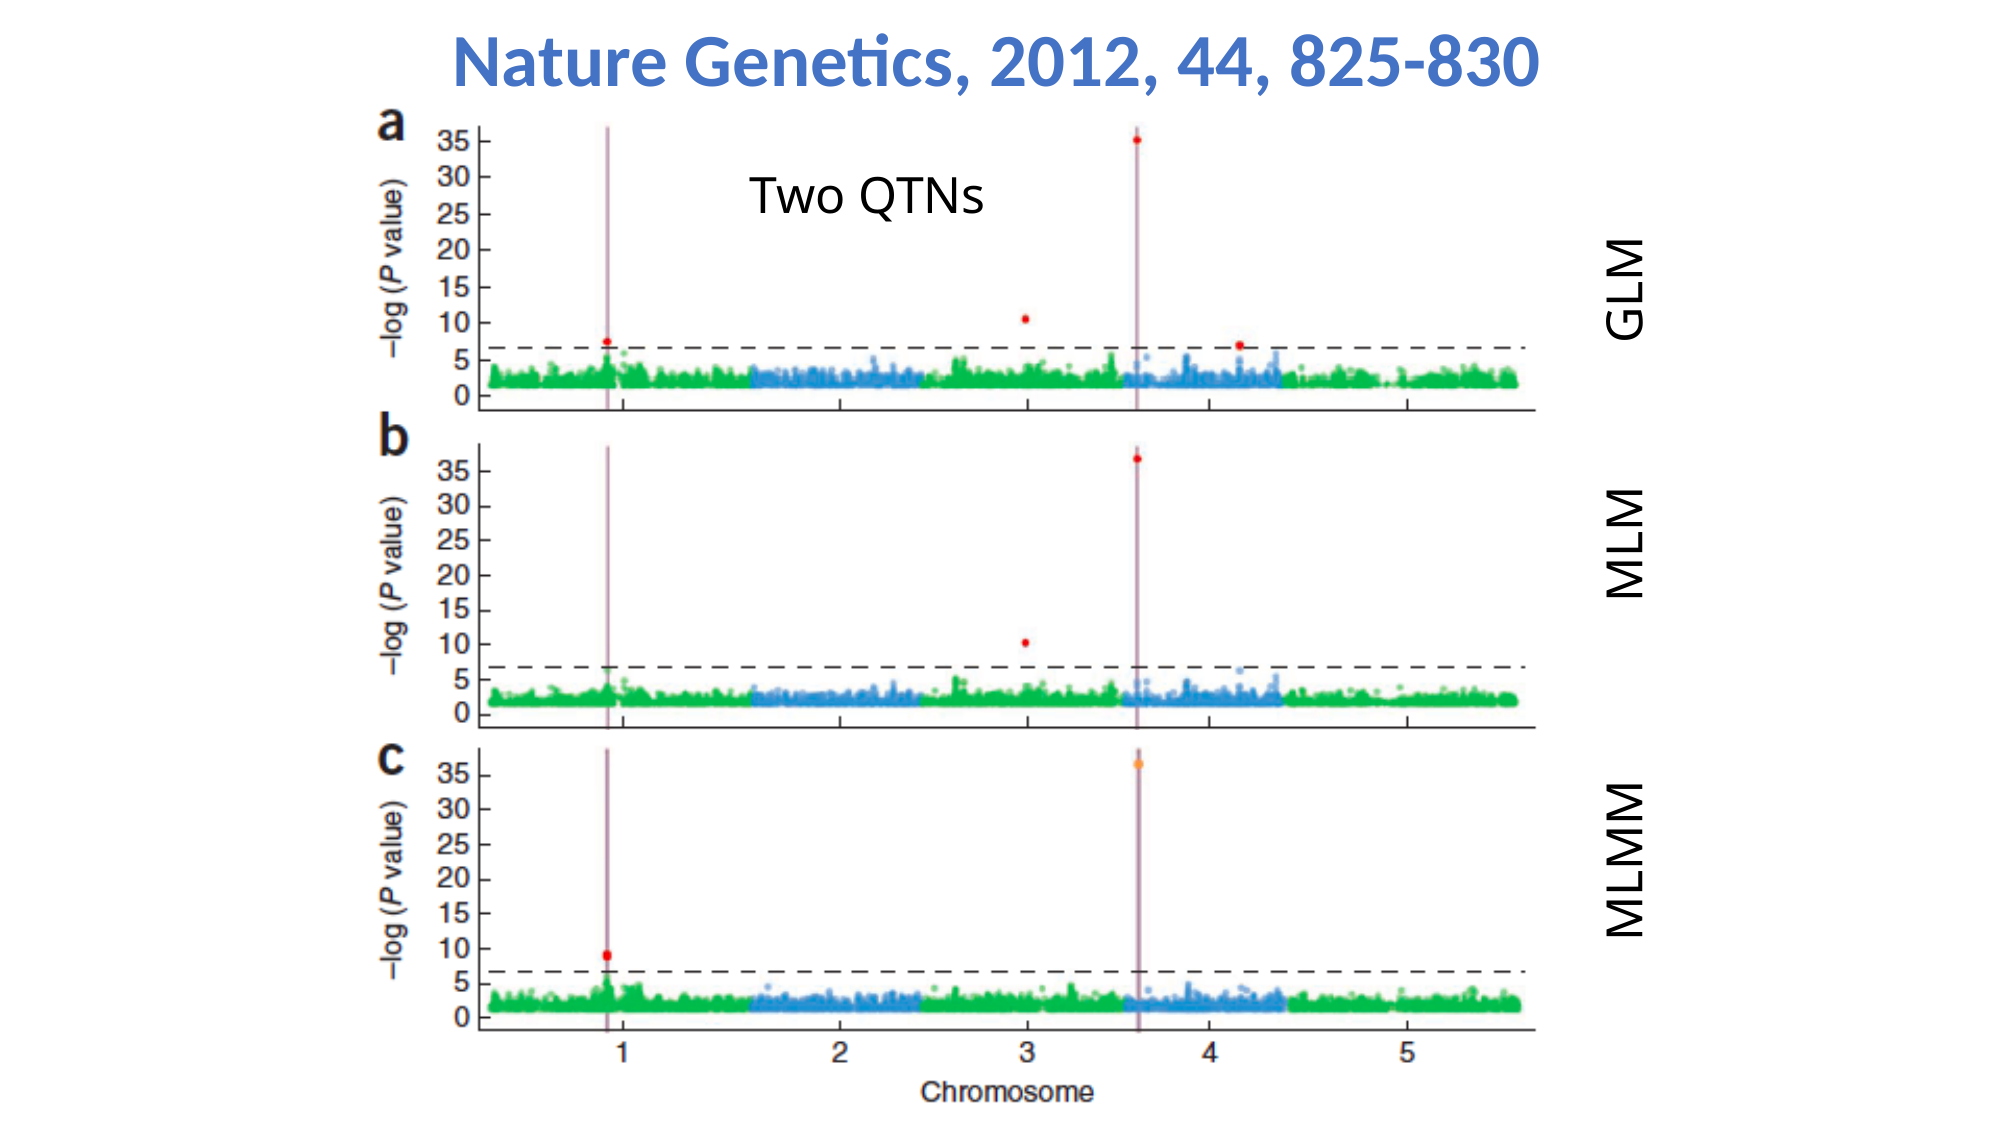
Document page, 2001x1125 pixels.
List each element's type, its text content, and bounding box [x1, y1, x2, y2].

text_box MLM [1584, 448, 1660, 640]
picture [341, 93, 1555, 1118]
text_box MLMM [1584, 765, 1660, 957]
text_box GLM [1584, 194, 1660, 386]
text_box Nature Genetics, 2012, 44, 825-830 [274, 3, 1737, 109]
